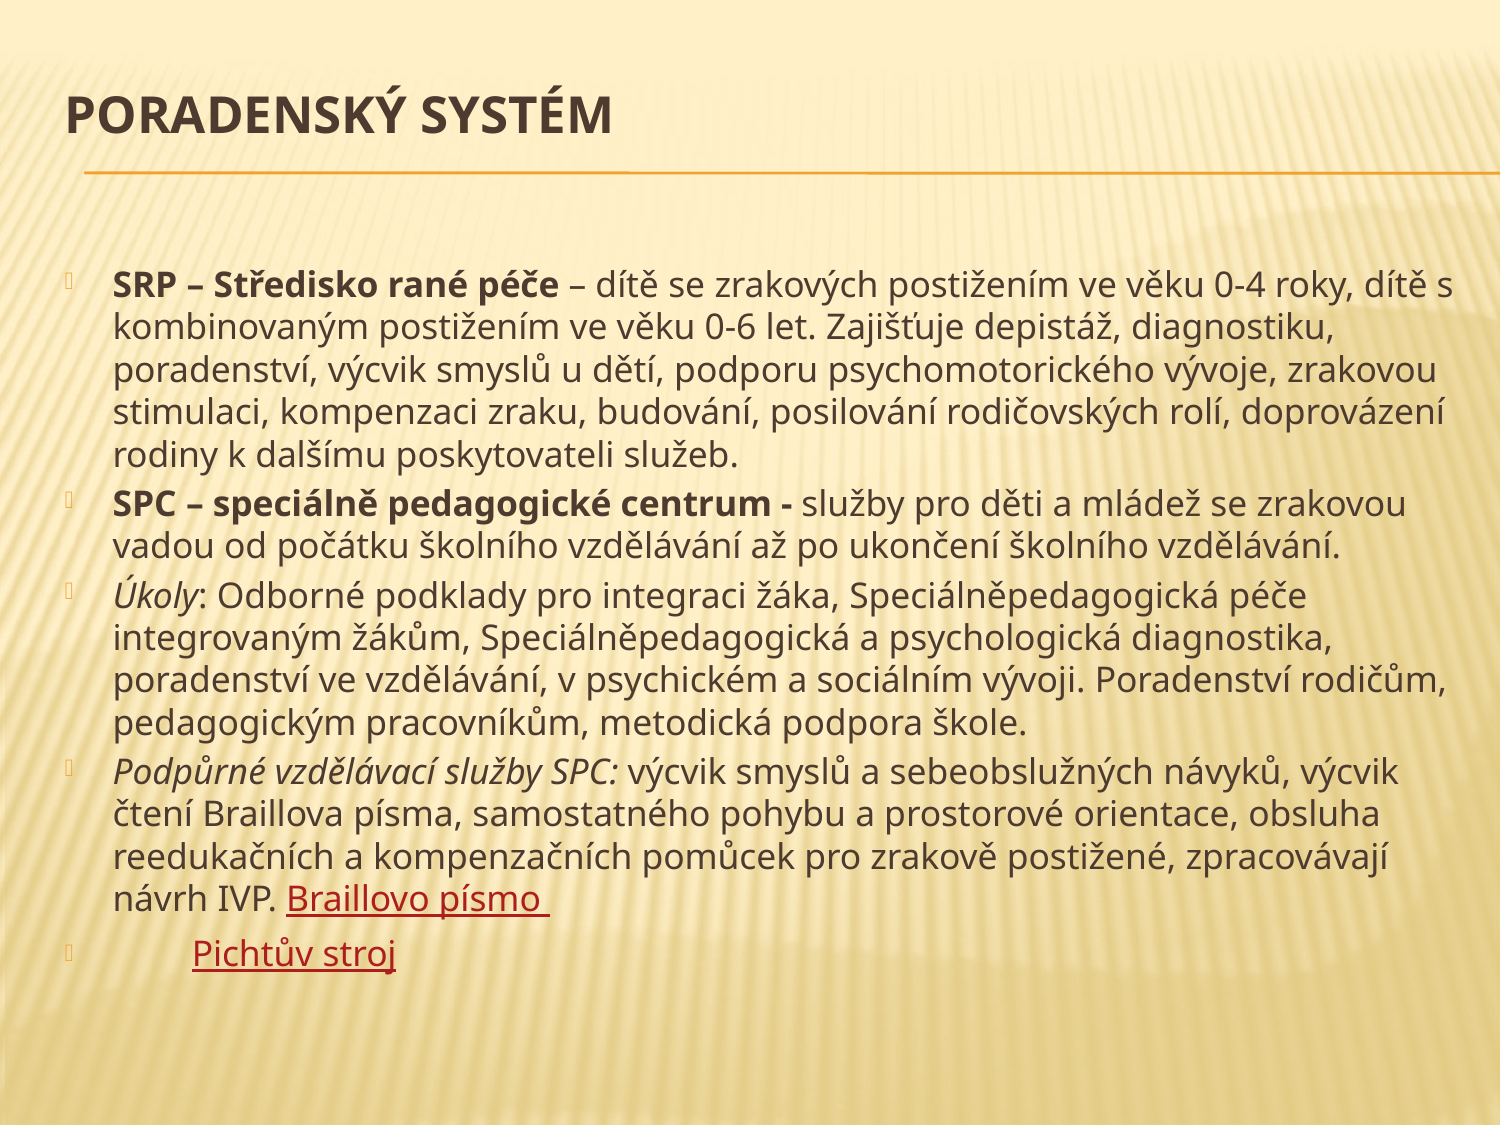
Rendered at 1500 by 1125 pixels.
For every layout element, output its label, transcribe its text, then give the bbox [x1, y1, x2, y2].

title Poradenský systém [50, 75, 1475, 213]
list SRP – Středisko rané péče – dítě se zrakových postižením ve věku 0-4 roky, dítě s kombinovaným postižením ve věku 0-6 let. Zajišťuje depistáž, diagnostiku, poradenství, výcvik smyslů u dětí, podporu psychomotorického vývoje, zrakovou stimulaci, kompenzaci zraku, budování, posilování rodičovských rolí, doprovázení rodiny k dalšímu poskytovateli služeb. SPC – speciálně pedagogické centrum - služby pro děti a mládež se zrakovou vadou od počátku školního vzdělávání až po ukončení školního vzdělávání. Úkoly: Odborné podklady pro integraci žáka, Speciálněpedagogická péče integrovaným žákům, Speciálněpedagogická a psychologická diagnostika, poradenství ve vzdělávání, v psychickém a sociálním vývoji. Poradenství rodičům, pedagogickým pracovníkům, metodická podpora škole. Podpůrné vzdělávací služby SPC: výcvik smyslů a sebeobslužných návyků, výcvik čtení Braillova písma, samostatného pohybu a prostorové orientace, obsluha reedukačních a kompenzačních pomůcek pro zrakově postižené, zpracovávají návrh IVP. Braillovo písmo Pichtův stroj [50, 254, 1475, 998]
